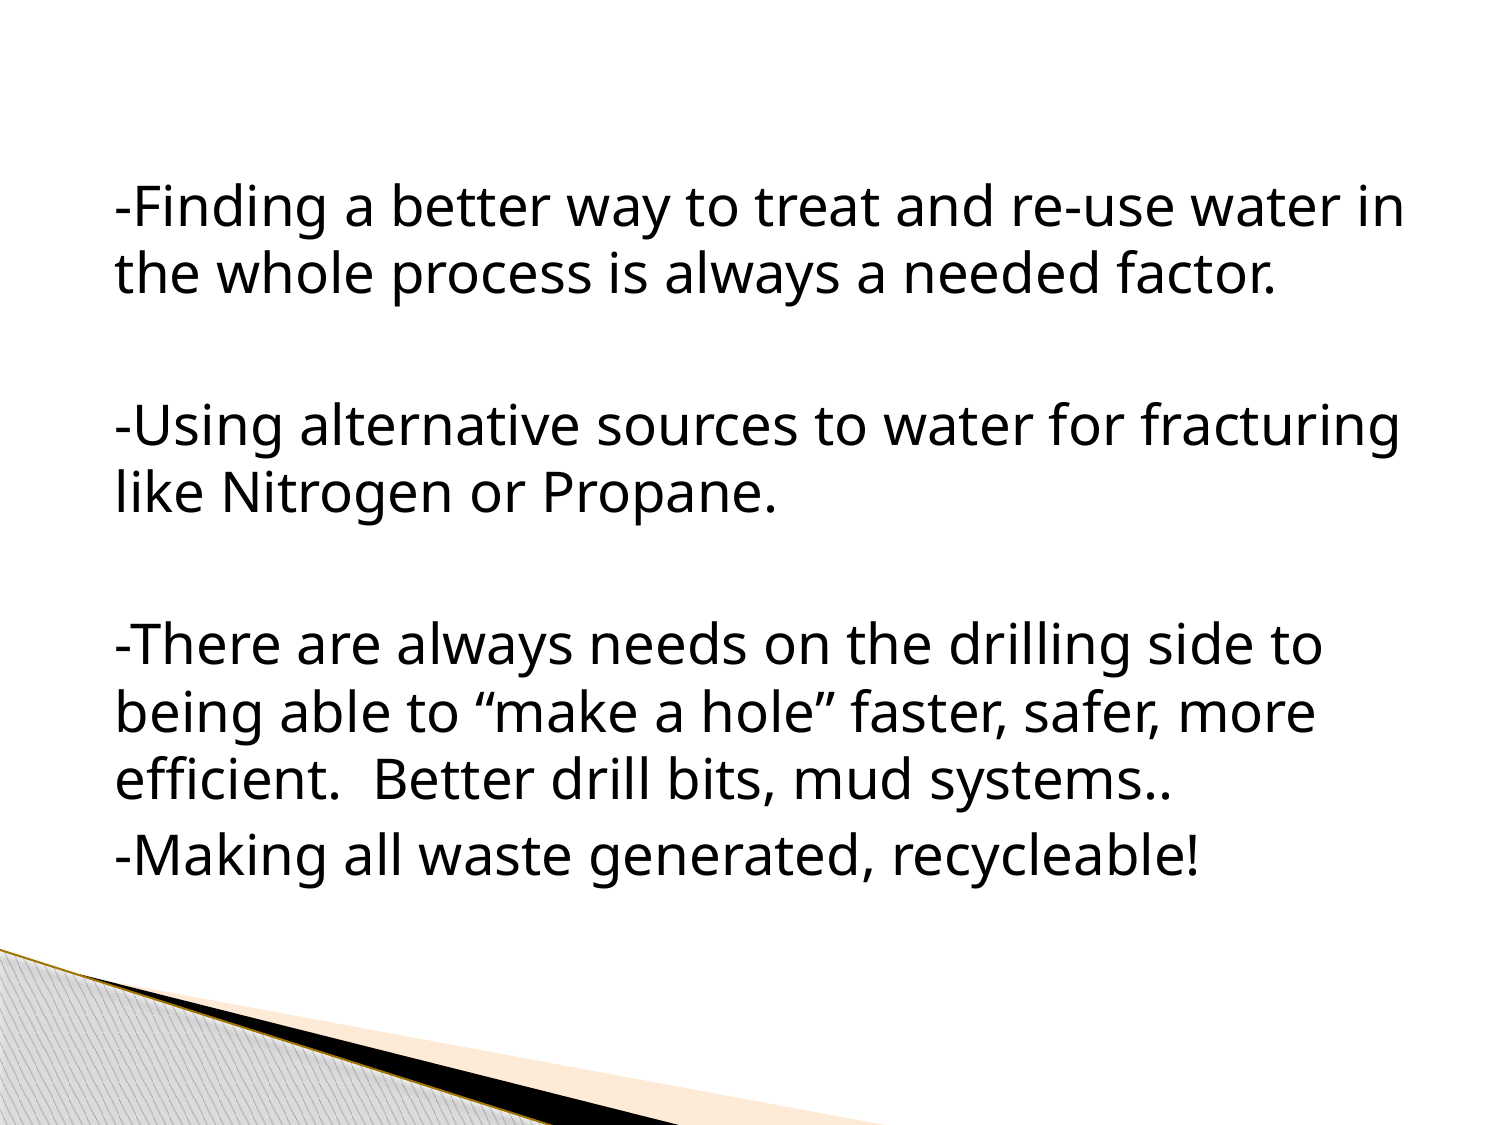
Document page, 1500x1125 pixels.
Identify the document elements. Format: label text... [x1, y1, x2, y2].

list -Finding a better way to treat and re-use water in the whole process is always a needed factor. -Using alternative sources to water for fracturing like Nitrogen or Propane. -There are always needs on the drilling side to being able to “make a hole” faster, safer, more efficient. Better drill bits, mud systems.. -Making all waste generated, recycleable! [99, 162, 1450, 922]
